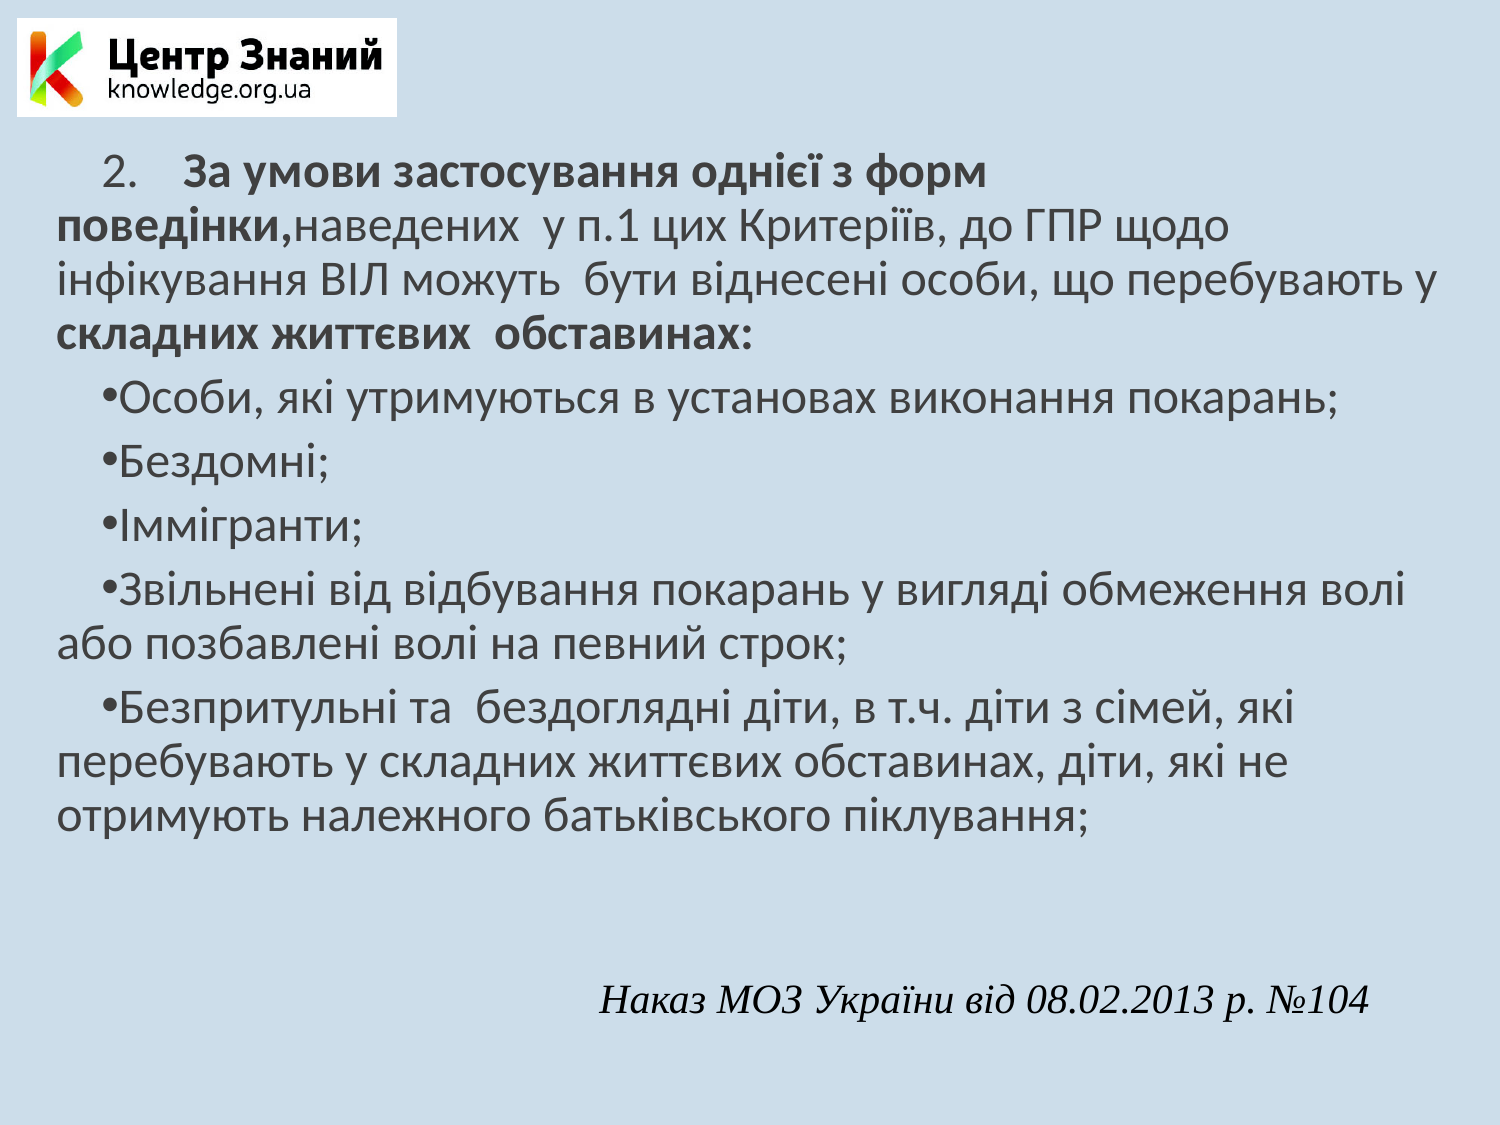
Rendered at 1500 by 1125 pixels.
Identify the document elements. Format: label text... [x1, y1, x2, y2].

picture [17, 18, 397, 118]
list 2. За умови застосування однієї з форм поведінки,наведених у п.1 цих Критеріїв, до ГПР щодо інфікування ВІЛ можуть бути віднесені особи, що перебувають у складних життєвих обставинах: Особи, які утримуються в установах виконання покарань; Бездомні; Іммігранти; Звільнені від відбування покарань у вигляді обмеження волі або позбавлені волі на певний строк; Безпритульні та бездоглядні діти, в т.ч. діти з сімей, які перебувають у складних життєвих обставинах, діти, які не отримують належного батьківського піклування; [40, 136, 1471, 941]
text_box Наказ МОЗ України від 08.02.2013 р. №104 [584, 964, 1466, 1029]
